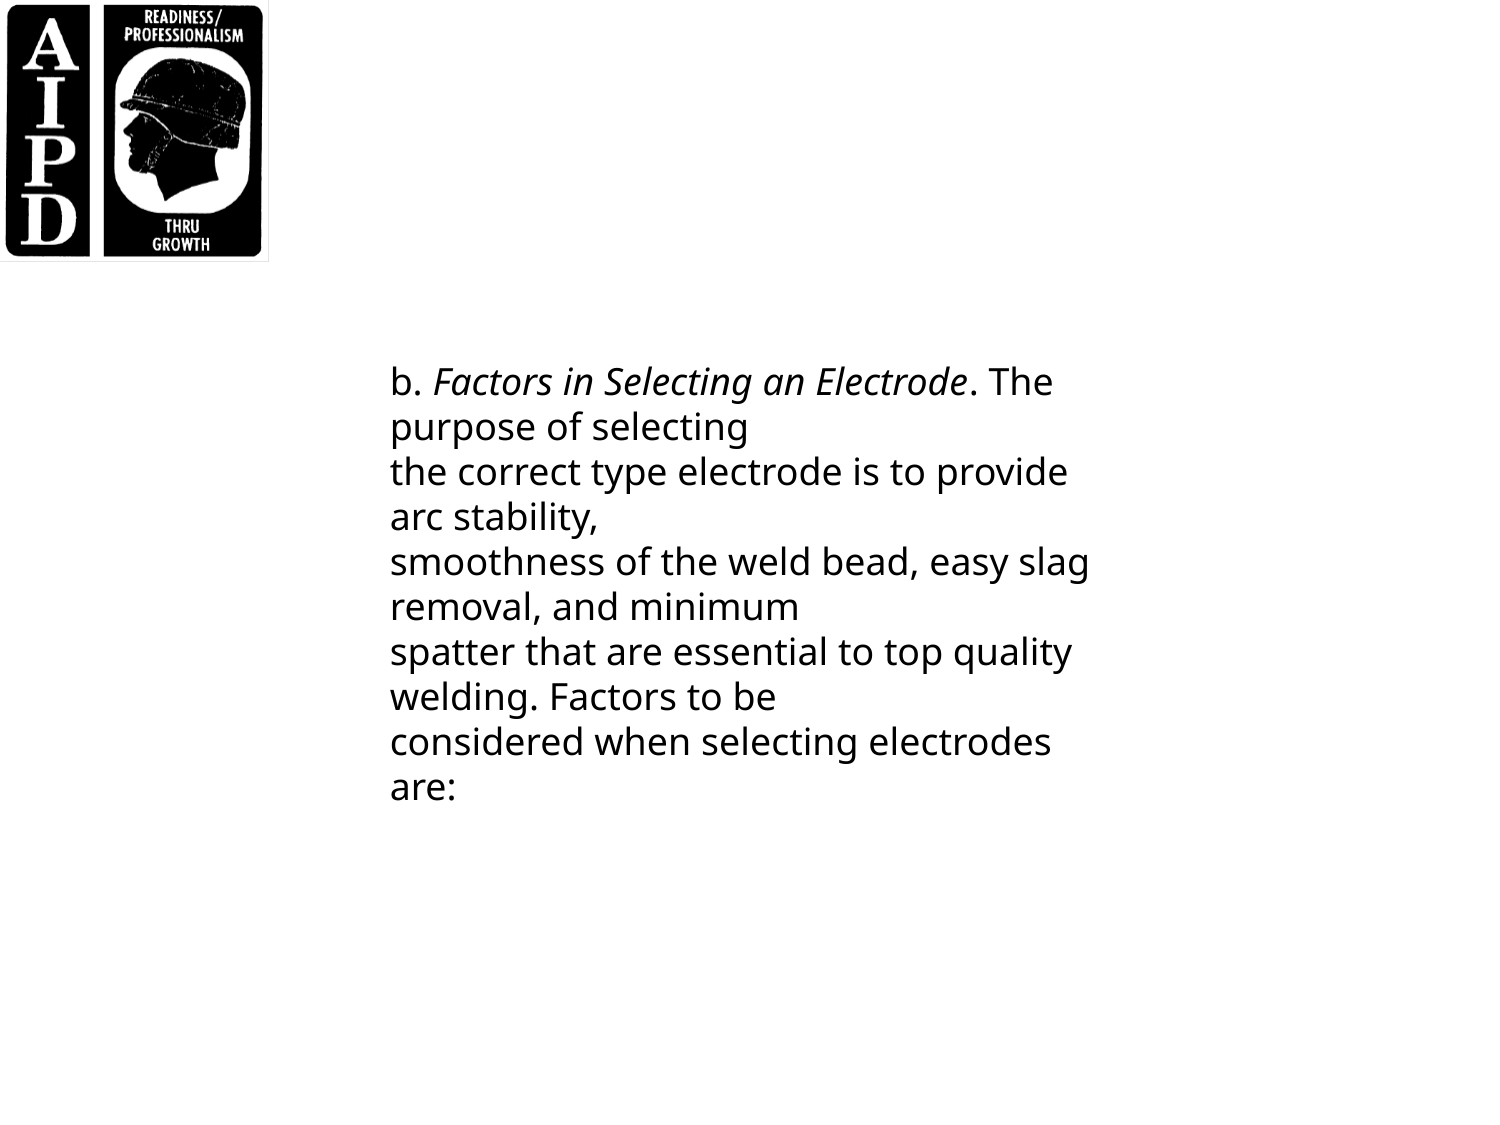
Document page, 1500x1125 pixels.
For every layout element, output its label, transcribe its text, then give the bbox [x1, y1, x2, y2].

text_box b. Factors in Selecting an Electrode. The purpose of selecting the correct type electrode is to provide arc stability, smoothness of the weld bead, easy slag removal, and minimum spatter that are essential to top quality welding. Factors to be considered when selecting electrodes are: [374, 350, 1125, 816]
picture [0, 0, 270, 263]
